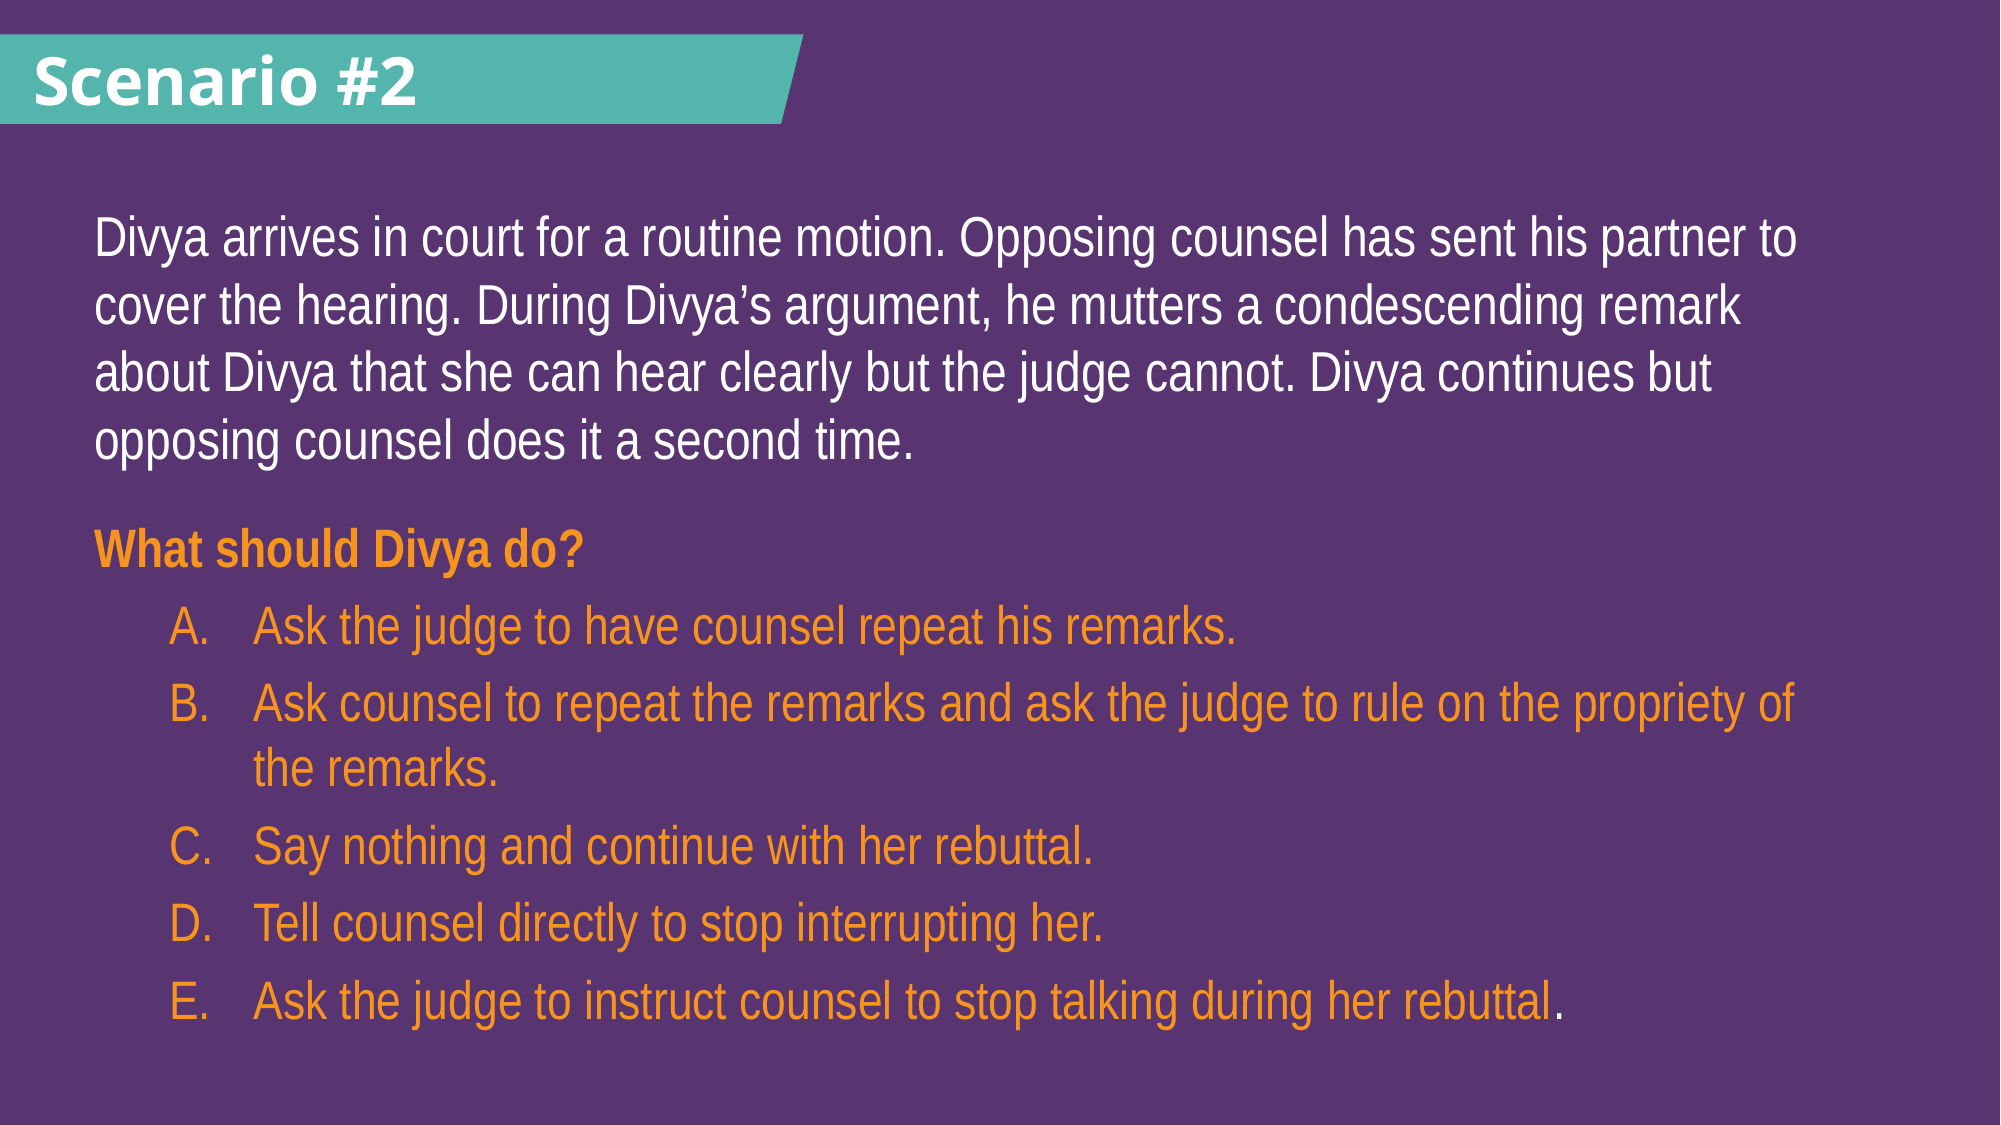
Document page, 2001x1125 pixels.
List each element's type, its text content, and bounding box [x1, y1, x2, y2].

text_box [0, 31, 804, 127]
list Divya arrives in court for a routine motion. Opposing counsel has sent his partner to cover the hearing. During Divya’s argument, he mutters a condescending remark about Divya that she can hear clearly but the judge cannot. Divya continues but opposing counsel does it a second time. What should Divya do? Ask the judge to have counsel repeat his remarks. Ask counsel to repeat the remarks and ask the judge to rule on the propriety of the remarks. Say nothing and continue with her rebuttal. Tell counsel directly to stop interrupting her. Ask the judge to instruct counsel to stop talking during her rebuttal. [77, 192, 1859, 1061]
